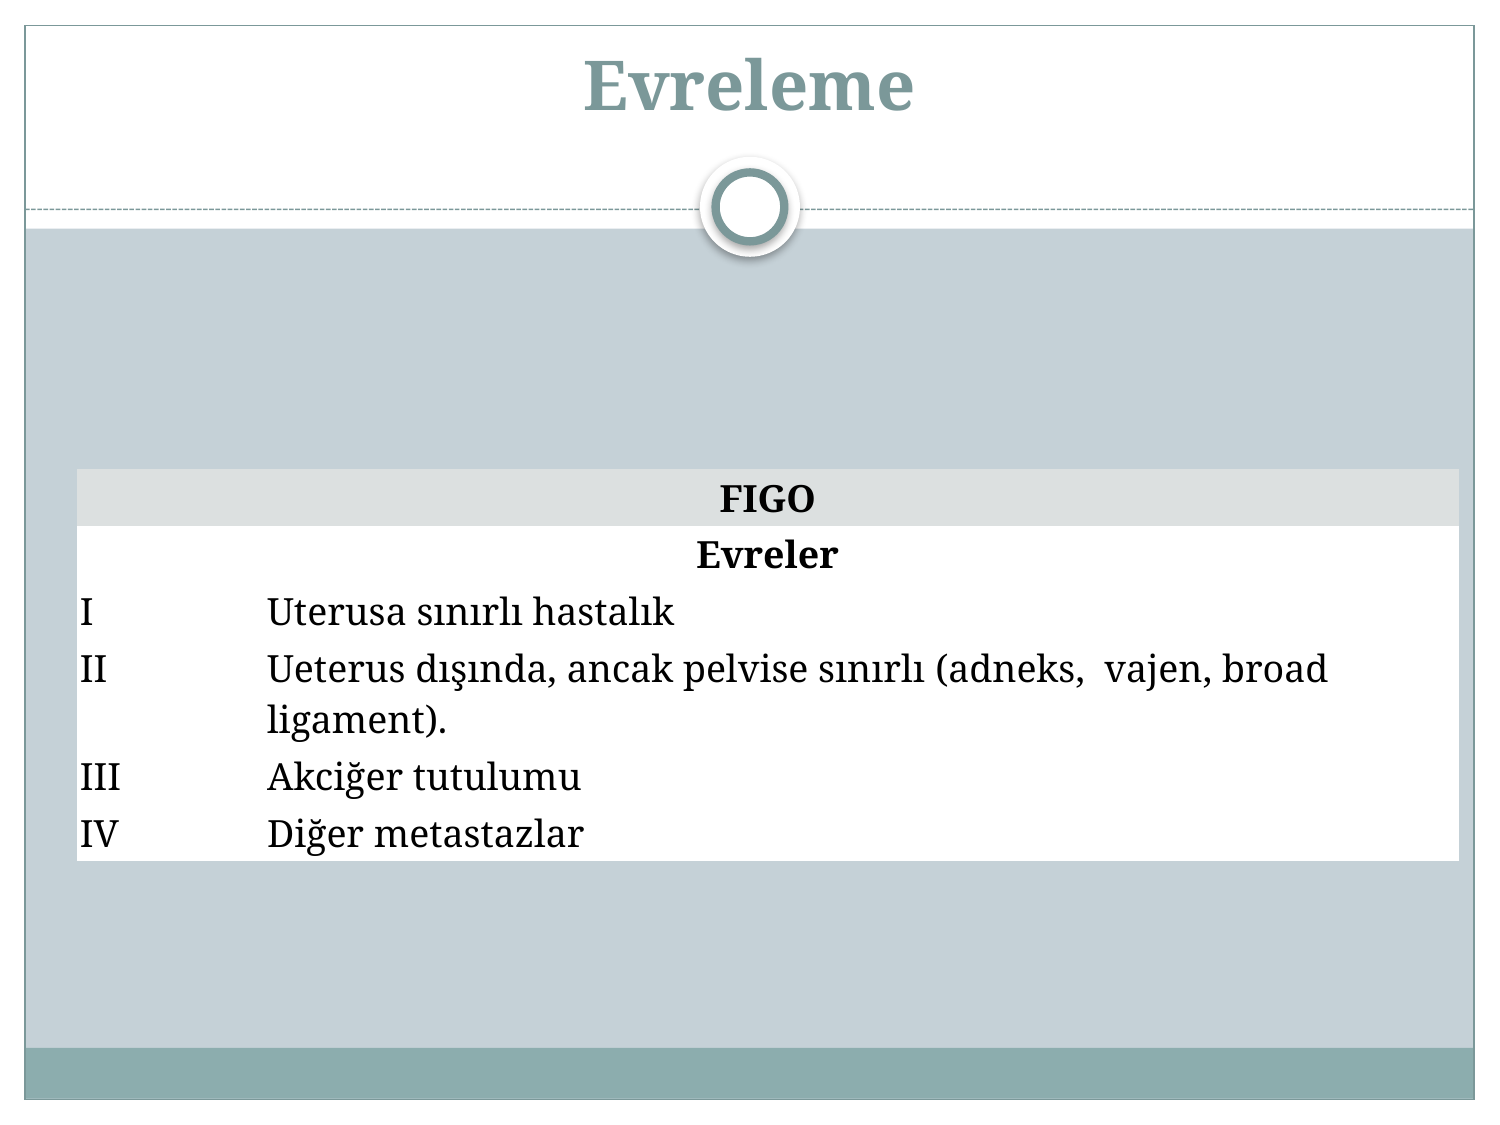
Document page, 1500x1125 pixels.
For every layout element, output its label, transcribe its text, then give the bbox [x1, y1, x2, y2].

table_cell III [77, 748, 264, 805]
title Evreleme [49, 7, 1450, 132]
table_cell I [77, 583, 264, 640]
table_cell Diğer metastazlar [264, 805, 1459, 861]
table_cell Uterusa sınırlı hastalık [264, 583, 1459, 640]
table_cell Evreler [77, 526, 1459, 583]
table_cell Akciğer tutulumu [264, 748, 1459, 805]
table_header FIGO [77, 469, 1459, 526]
table_cell Ueterus dışında, ancak pelvise sınırlı (adneks, vajen, broad ligament). [264, 640, 1459, 748]
table_cell IV [77, 805, 264, 861]
table_cell II [77, 640, 264, 748]
